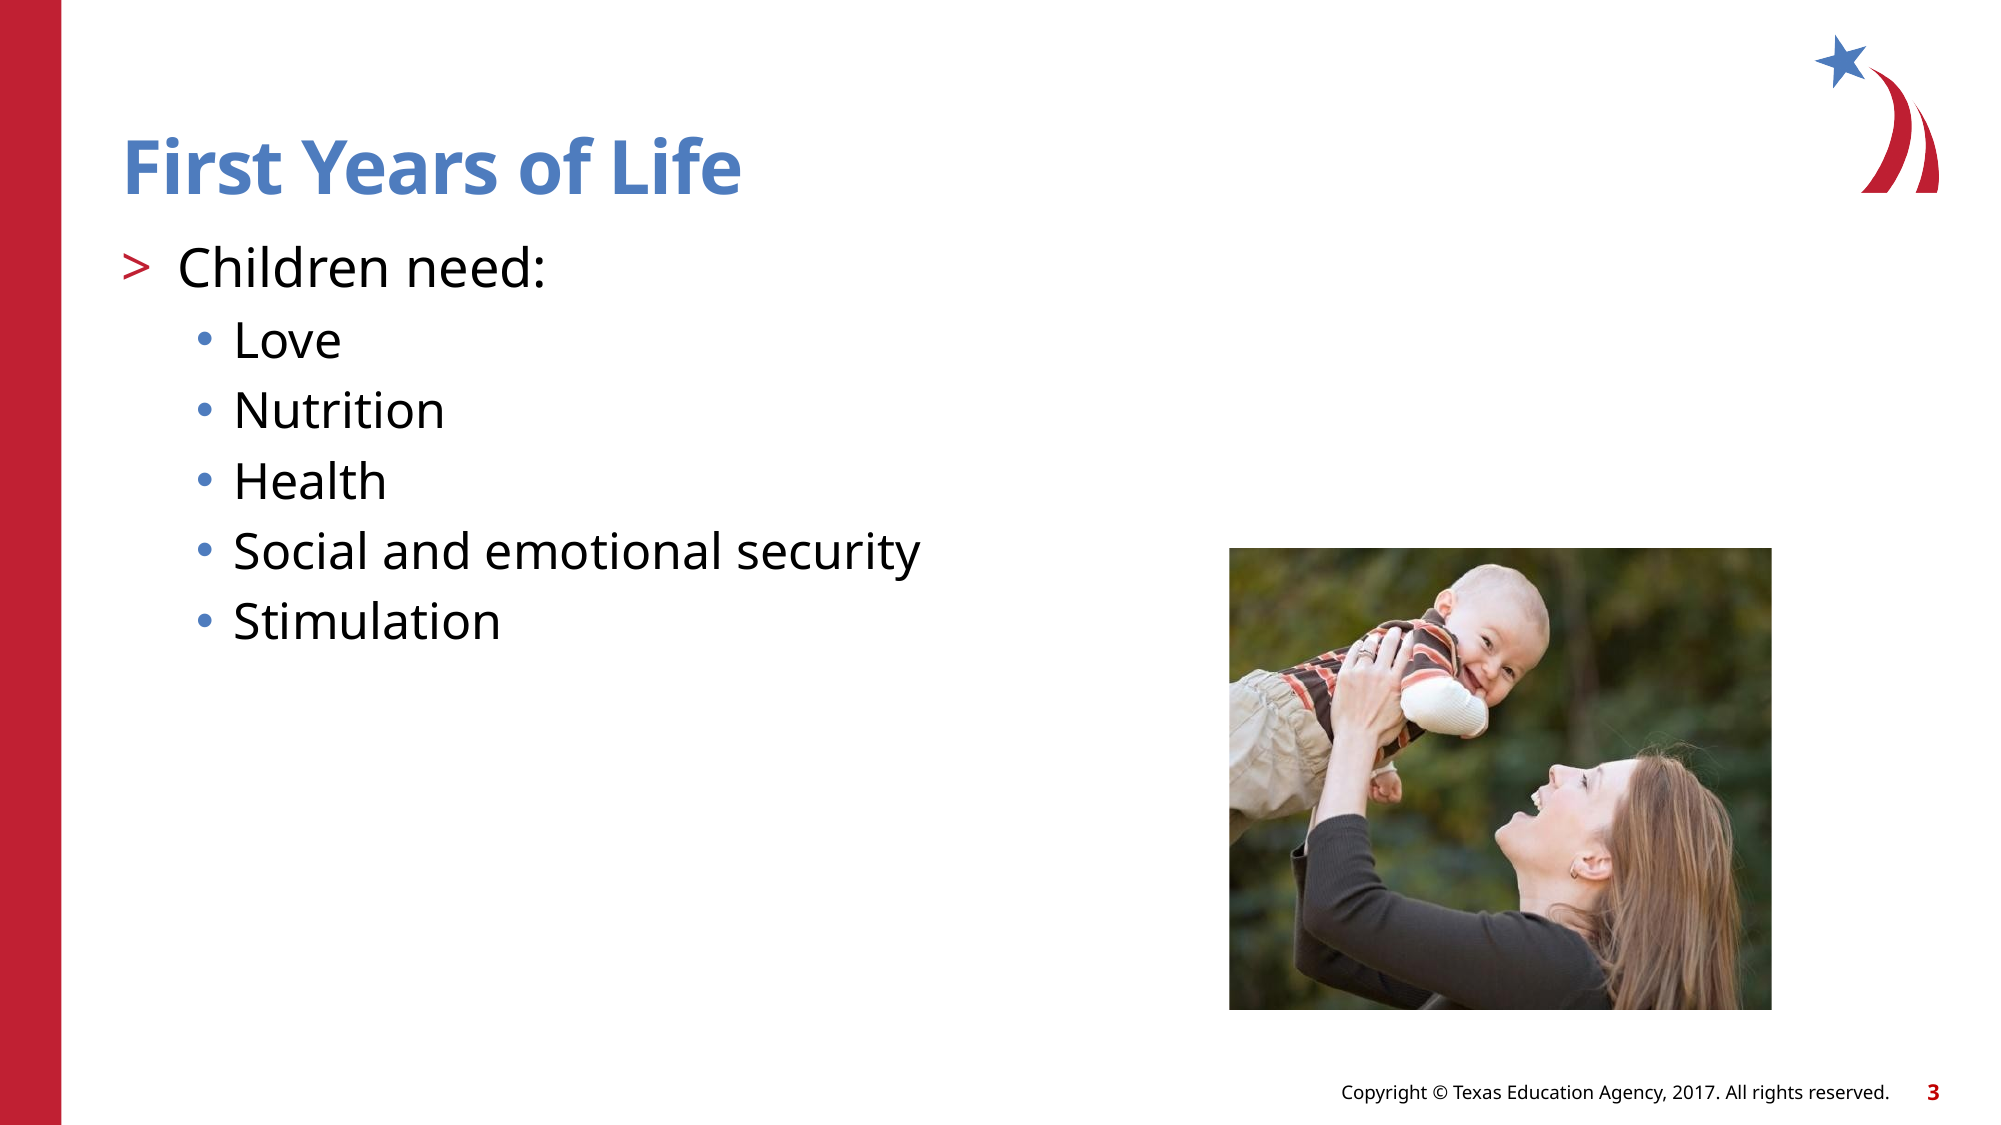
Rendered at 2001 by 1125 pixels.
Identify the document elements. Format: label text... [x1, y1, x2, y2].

title First Years of Life [121, 66, 1772, 211]
text_box [1229, 548, 1772, 1010]
list Children need: Love Nutrition Health Social and emotional security Stimulation [121, 233, 1000, 1010]
picture [1814, 34, 1939, 193]
